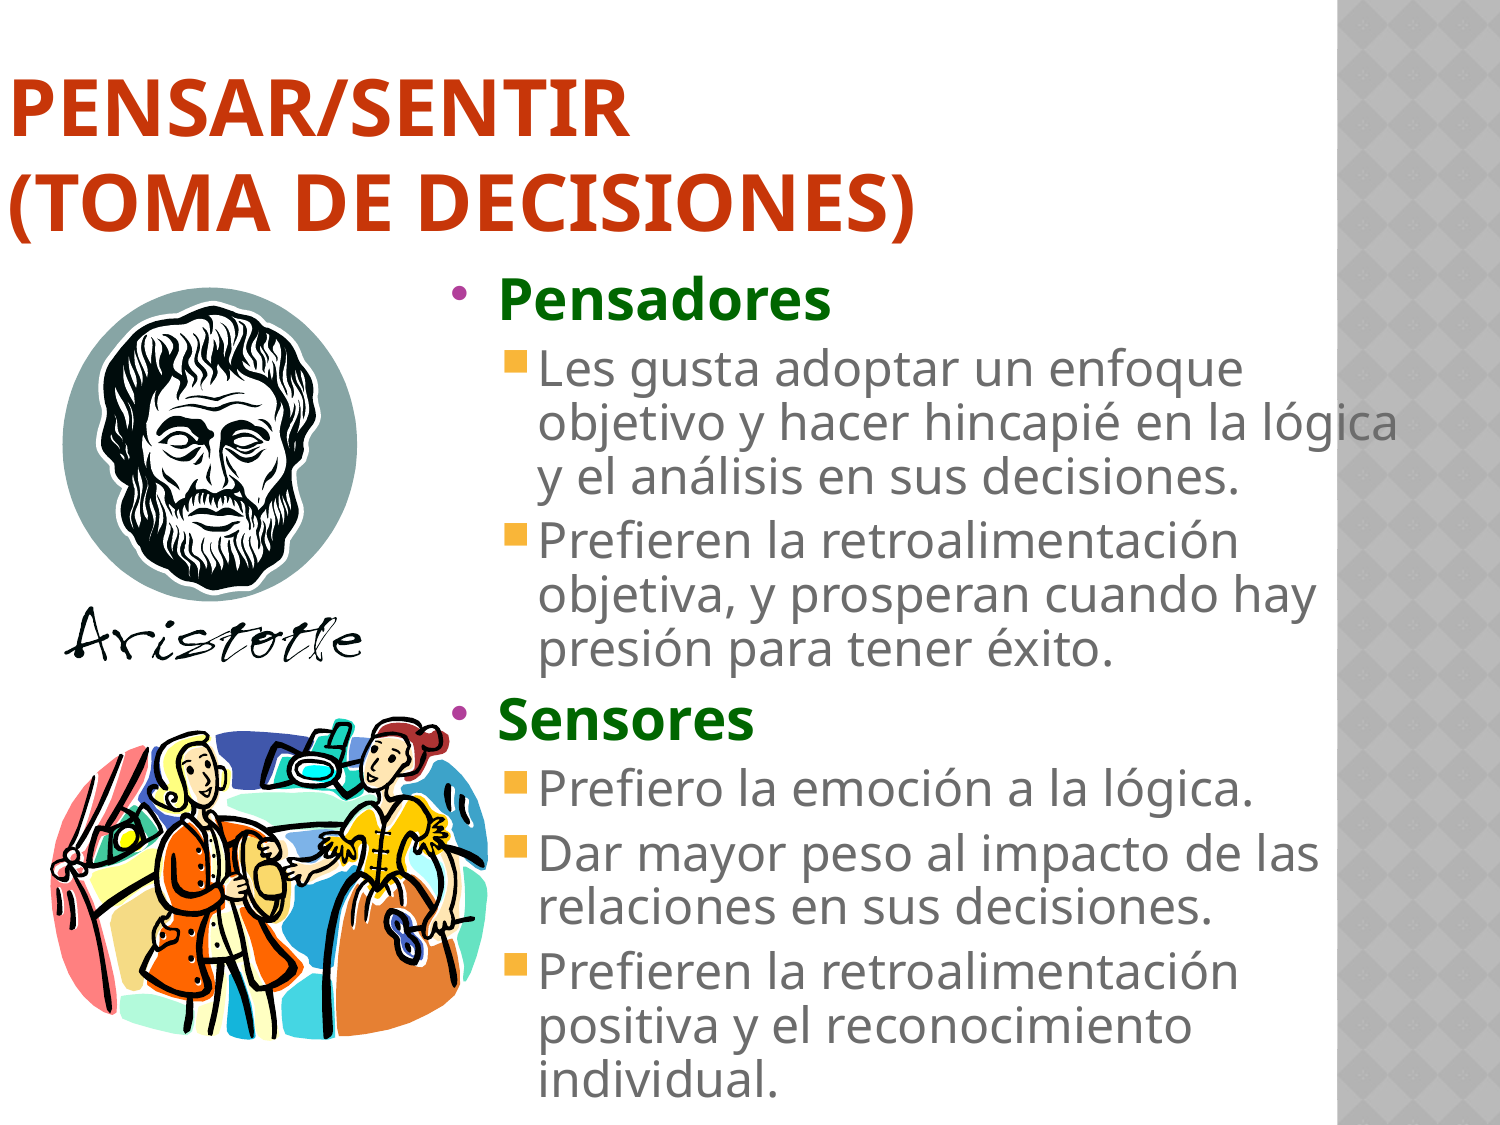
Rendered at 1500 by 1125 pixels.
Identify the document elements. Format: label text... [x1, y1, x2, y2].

title Pensar/sentir (Toma de decisiones) [0, 37, 1065, 248]
picture [49, 711, 493, 1049]
picture [62, 286, 363, 663]
list Pensadores Les gusta adoptar un enfoque objetivo y hacer hincapié en la lógica y el análisis en sus decisiones. Prefieren la retroalimentación objetiva, y prosperan cuando hay presión para tener éxito. Sensores Prefiero la emoción a la lógica. Dar mayor peso al impacto de las relaciones en sus decisiones. Prefieren la retroalimentación positiva y el reconocimiento individual. [437, 262, 1450, 1075]
